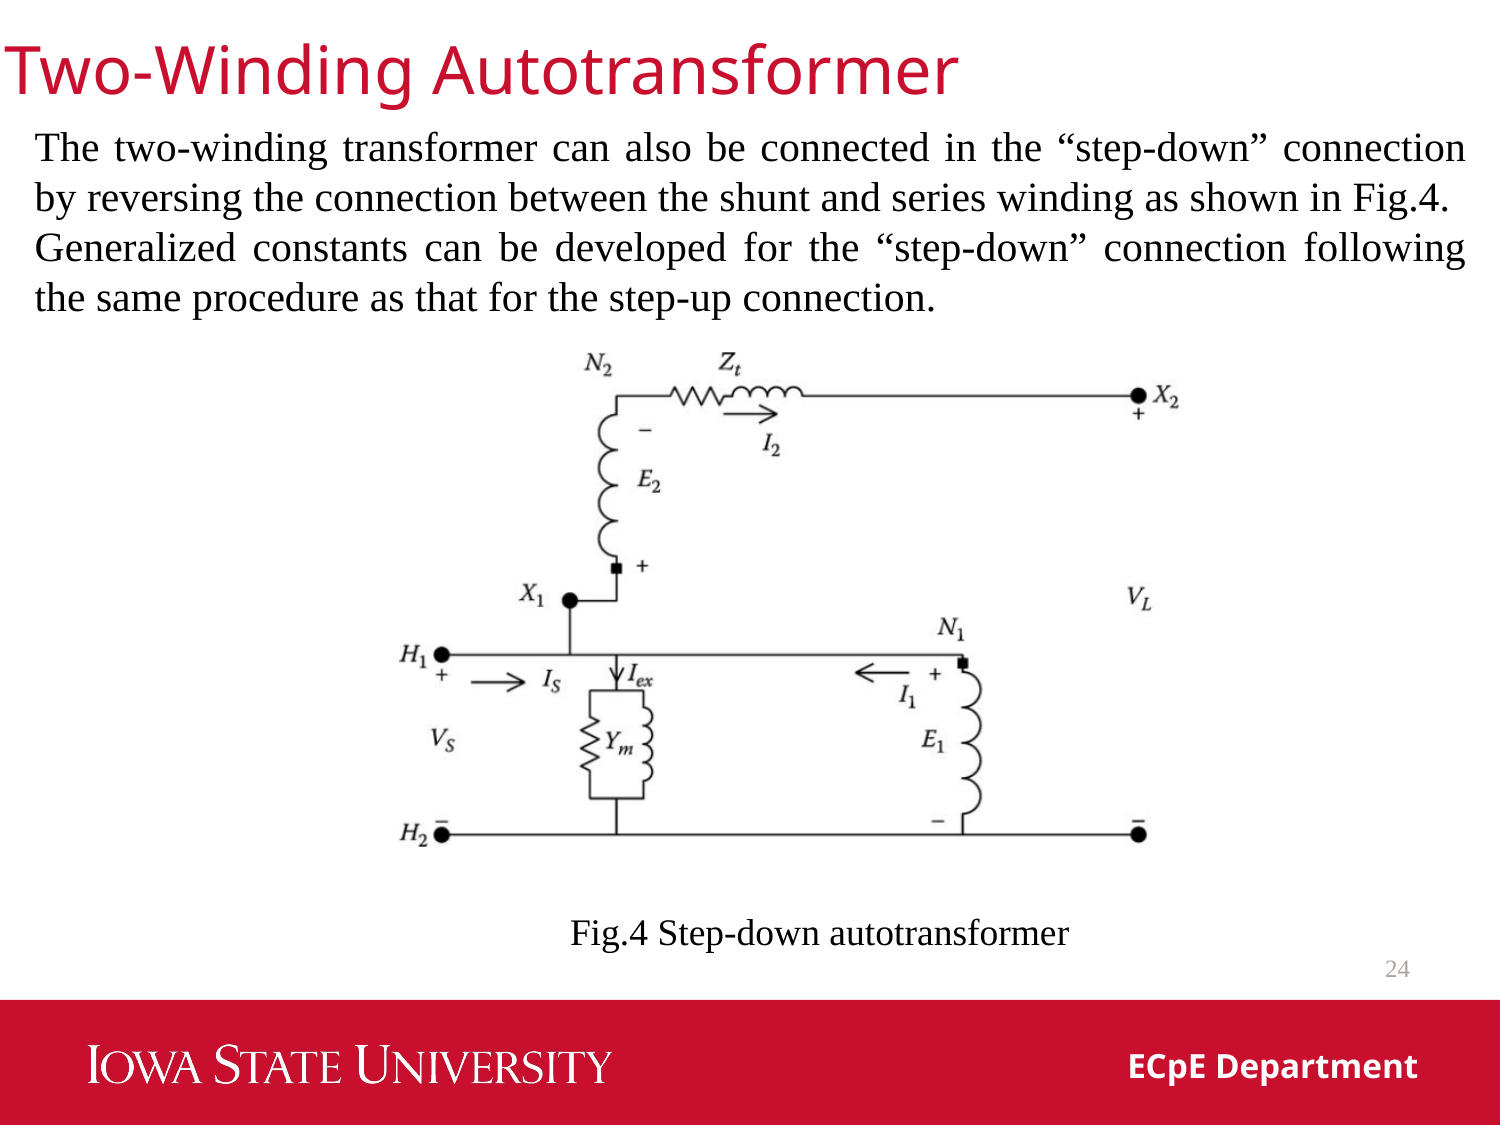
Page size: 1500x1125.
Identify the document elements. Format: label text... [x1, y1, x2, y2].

text_box The two-winding transformer can also be connected in the “step-down” connection by reversing the connection between the shunt and series winding as shown in Fig.4. Generalized constants can be developed for the “step-down” connection following the same procedure as that for the step-up connection. [19, 112, 1483, 327]
picture [87, 1044, 613, 1088]
picture [357, 349, 1190, 865]
text_box Two-Winding Autotransformer [0, 20, 976, 116]
slide_number 24 [1074, 937, 1425, 998]
text_box Fig.4 Step-down autotransformer [357, 900, 1283, 961]
